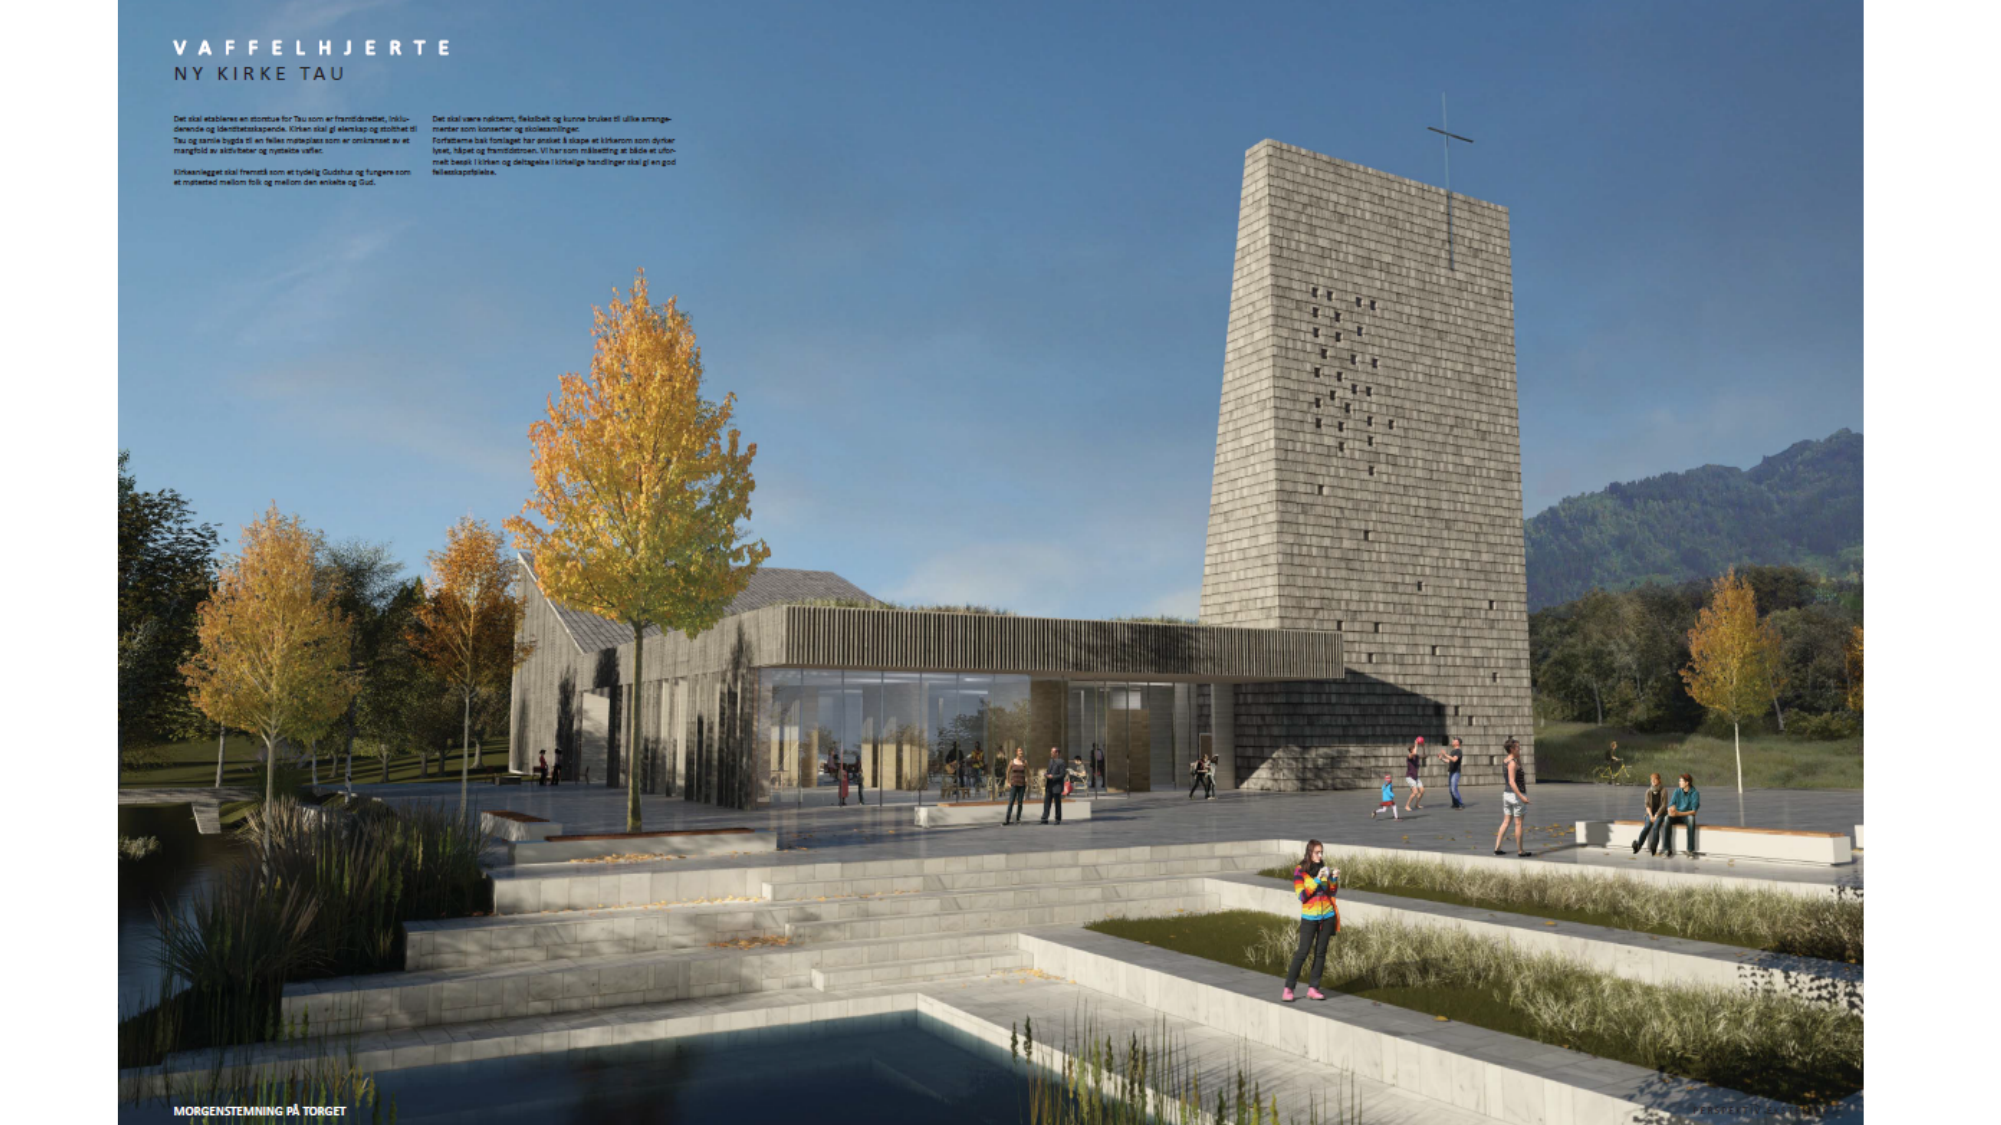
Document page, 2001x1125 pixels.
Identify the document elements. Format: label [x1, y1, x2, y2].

picture [117, 0, 1864, 1125]
